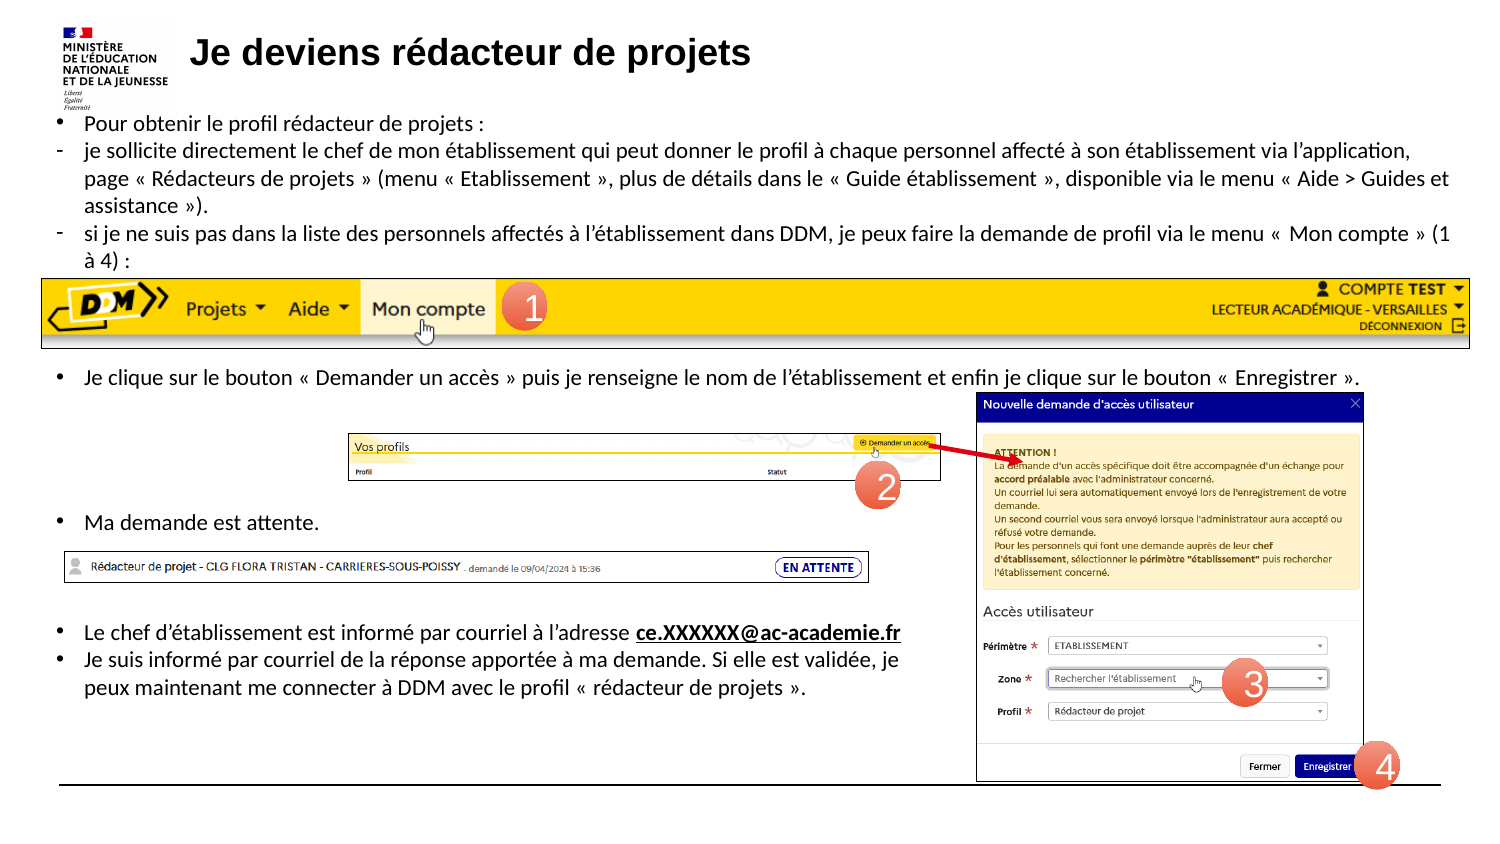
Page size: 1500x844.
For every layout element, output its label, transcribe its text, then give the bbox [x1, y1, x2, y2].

text_box Ma demande est attente. Le chef d’établissement est informé par courriel à l’adresse ce.XXXXXX@ac-academie.fr Je suis informé par courriel de la réponse apportée à ma demande. Si elle est validée, je peux maintenant me connecter à DDM avec le profil « rédacteur de projets ». [41, 500, 941, 707]
picture [41, 277, 1470, 349]
text_box 4 [1366, 740, 1400, 790]
picture [53, 17, 178, 101]
picture [347, 433, 941, 482]
text_box Pour obtenir le profil rédacteur de projets : je sollicite directement le chef de mon établissement qui peut donner le profil à chaque personnel affecté à son établissement via l’application, page « Rédacteurs de projets » (menu « Etablissement », plus de détails dans le « Guide établissement », disponible via le menu « Aide > Guides et assistance »). si je ne suis pas dans la liste des personnels affectés à l’établissement dans DDM, je peux faire la demande de profil via le menu « Mon compte » (1 à 4) : [41, 101, 1470, 277]
text_box Je deviens rédacteur de projets [174, 20, 1341, 80]
picture [64, 551, 869, 583]
text_box 2 [855, 489, 901, 510]
text_box Je clique sur le bouton « Demander un accès » puis je renseigne le nom de l’établissement et enfin je clique sur le bouton « Enregistrer ». [41, 356, 1470, 398]
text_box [928, 445, 1024, 463]
picture [975, 392, 1365, 782]
